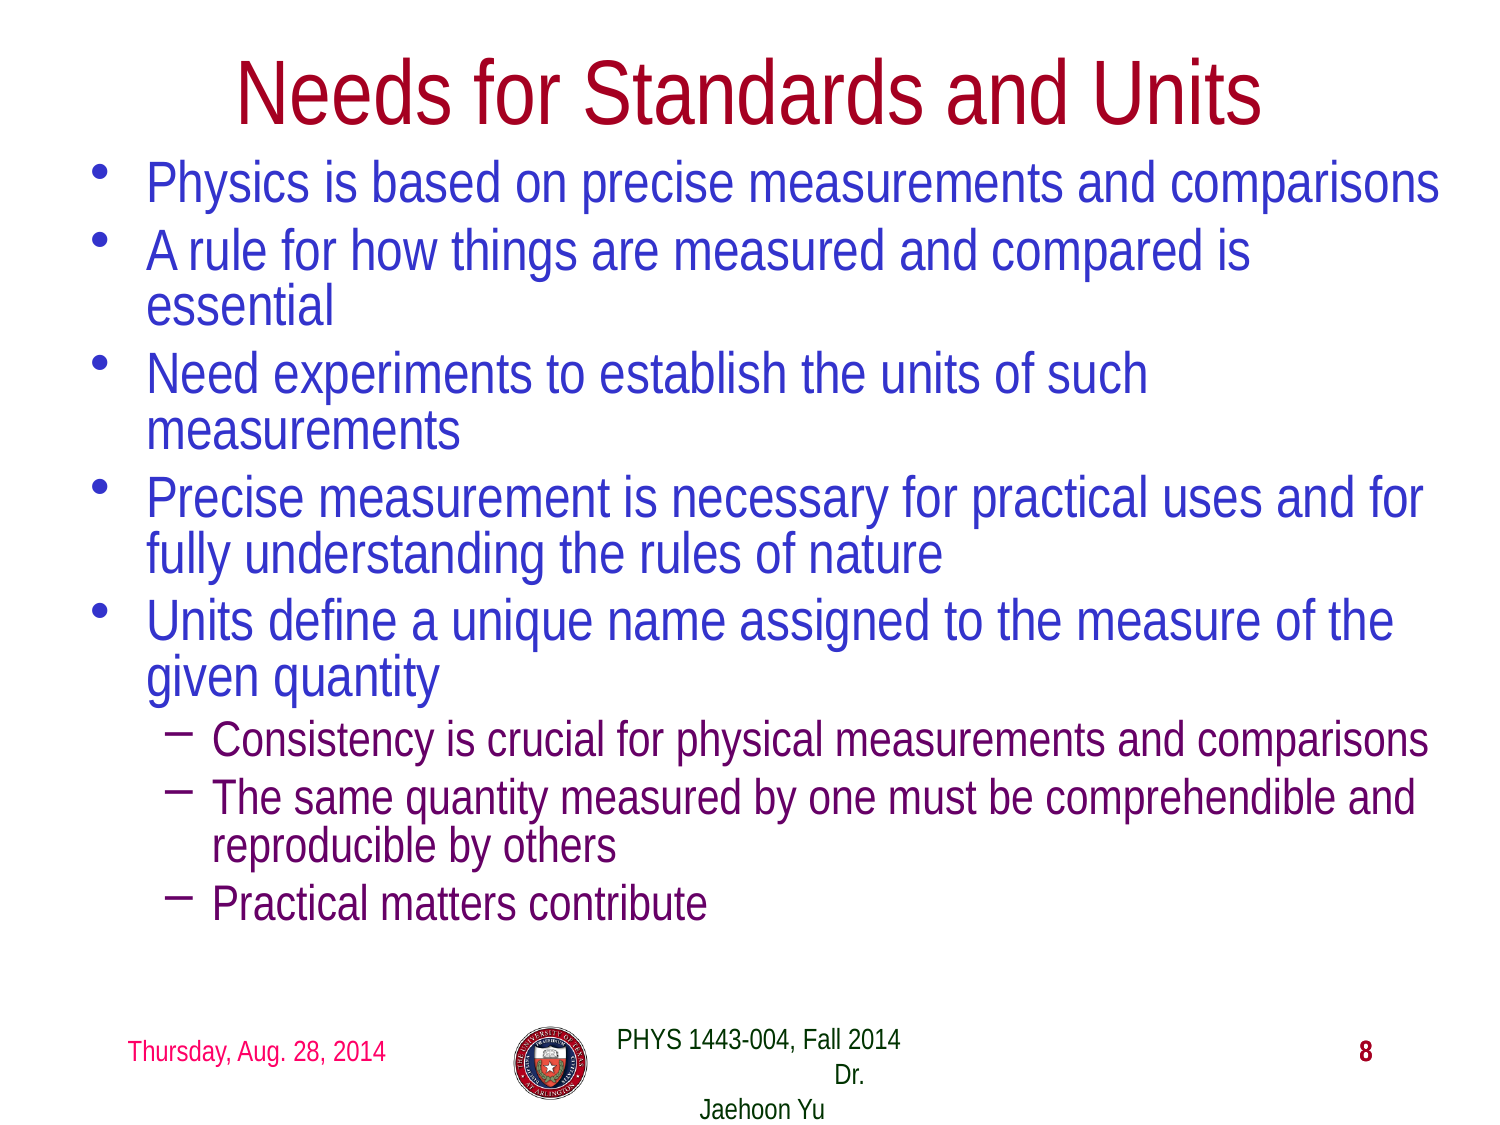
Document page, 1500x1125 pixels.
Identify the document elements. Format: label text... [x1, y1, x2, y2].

list Physics is based on precise measurements and comparisons A rule for how things are measured and compared is essential Need experiments to establish the units of such measurements Precise measurement is necessary for practical uses and for fully understanding the rules of nature Units define a unique name assigned to the measure of the given quantity Consistency is crucial for physical measurements and comparisons The same quantity measured by one must be comprehendible and reproducible by others Practical matters contribute [74, 149, 1463, 1001]
title Needs for Standards and Units [112, 37, 1388, 138]
text_box 8 [1074, 1024, 1388, 1100]
footer PHYS 1443-004, Fall 2014 Dr. Jaehoon Yu [599, 1012, 926, 1088]
picture [512, 1025, 588, 1100]
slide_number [112, 1024, 426, 1101]
